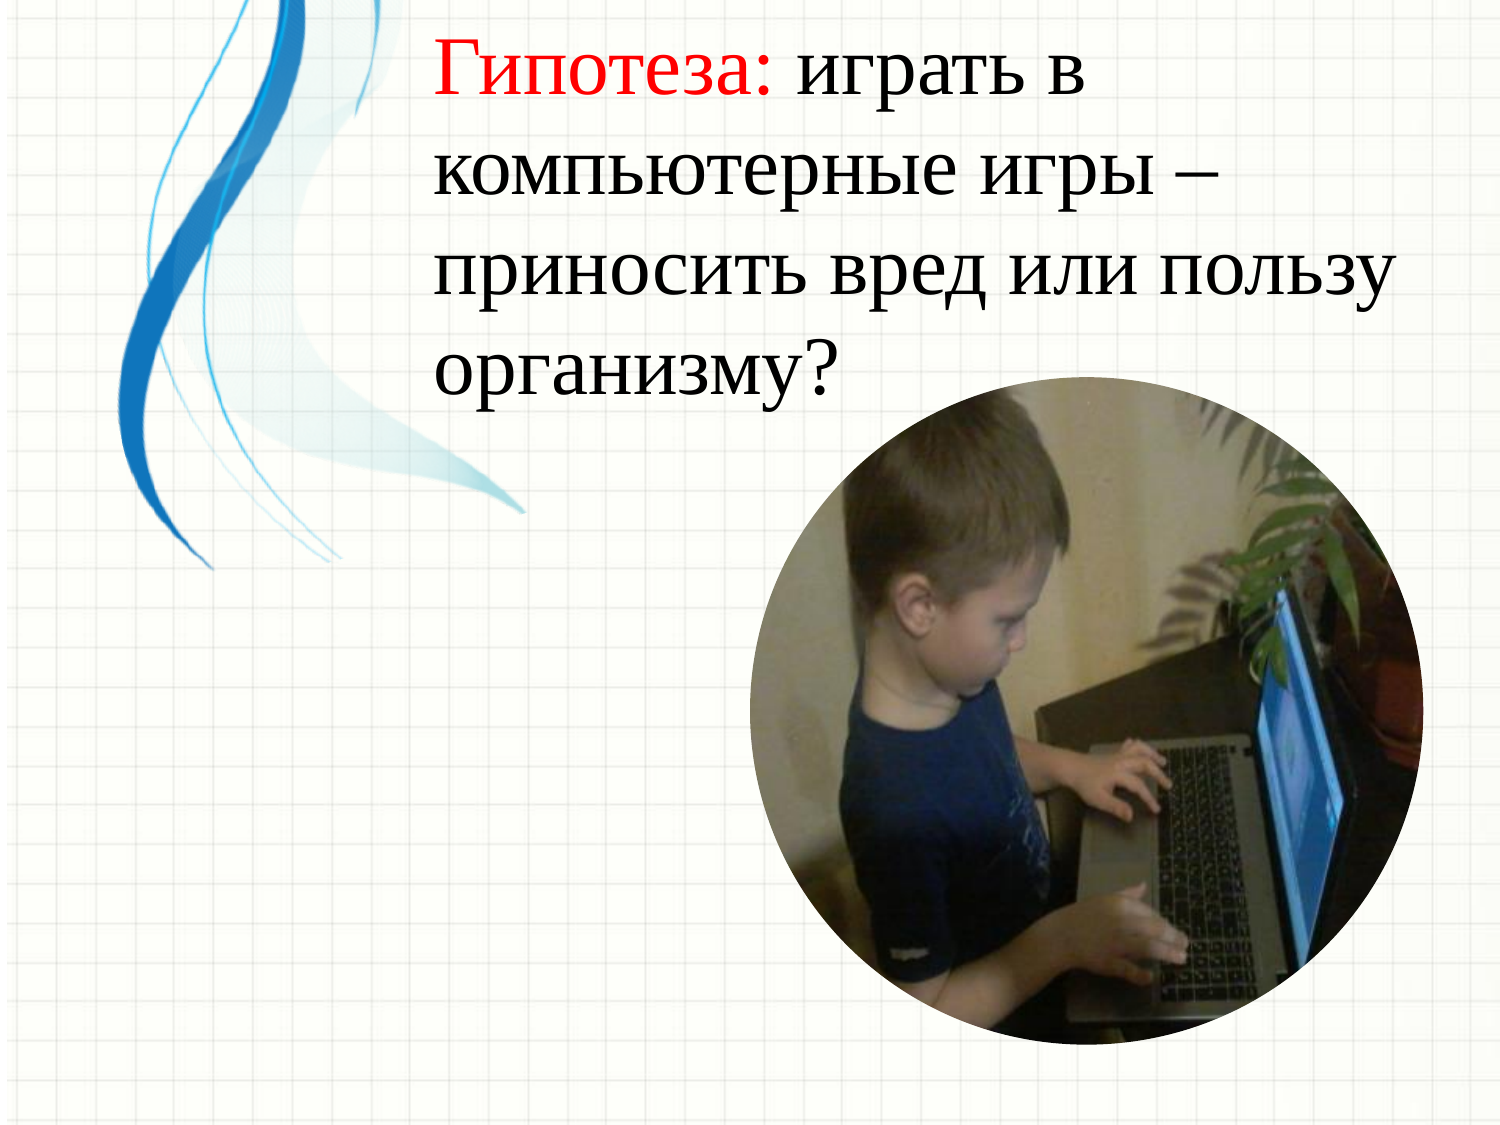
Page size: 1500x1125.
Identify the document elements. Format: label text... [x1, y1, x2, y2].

text_box Гипотеза: играть в компьютерные игры – приносить вред или пользу организму? [419, 3, 1447, 744]
picture [7, 0, 1500, 1125]
